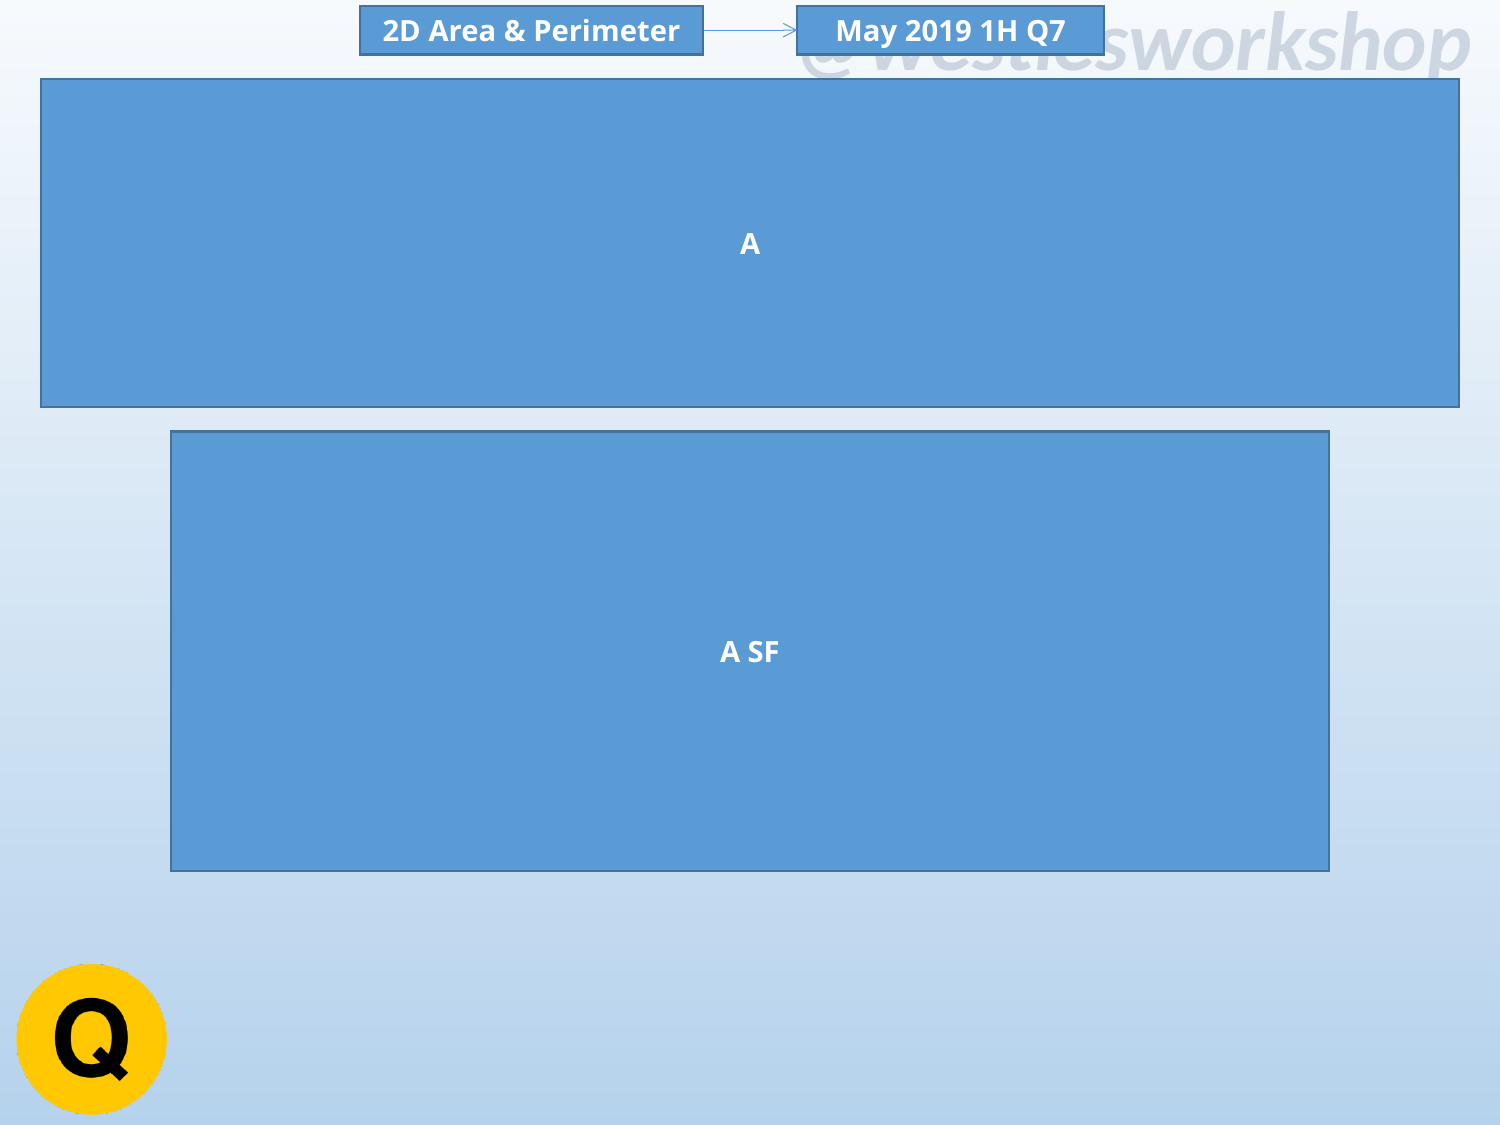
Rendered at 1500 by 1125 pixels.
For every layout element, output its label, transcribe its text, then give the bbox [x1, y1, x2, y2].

text_box 2D Area & Perimeter [359, 5, 704, 56]
picture [171, 432, 1329, 871]
text_box A [40, 78, 1460, 408]
picture [41, 89, 1459, 408]
picture [0, 940, 191, 1125]
text_box May 2019 1H Q7 [796, 5, 1105, 56]
